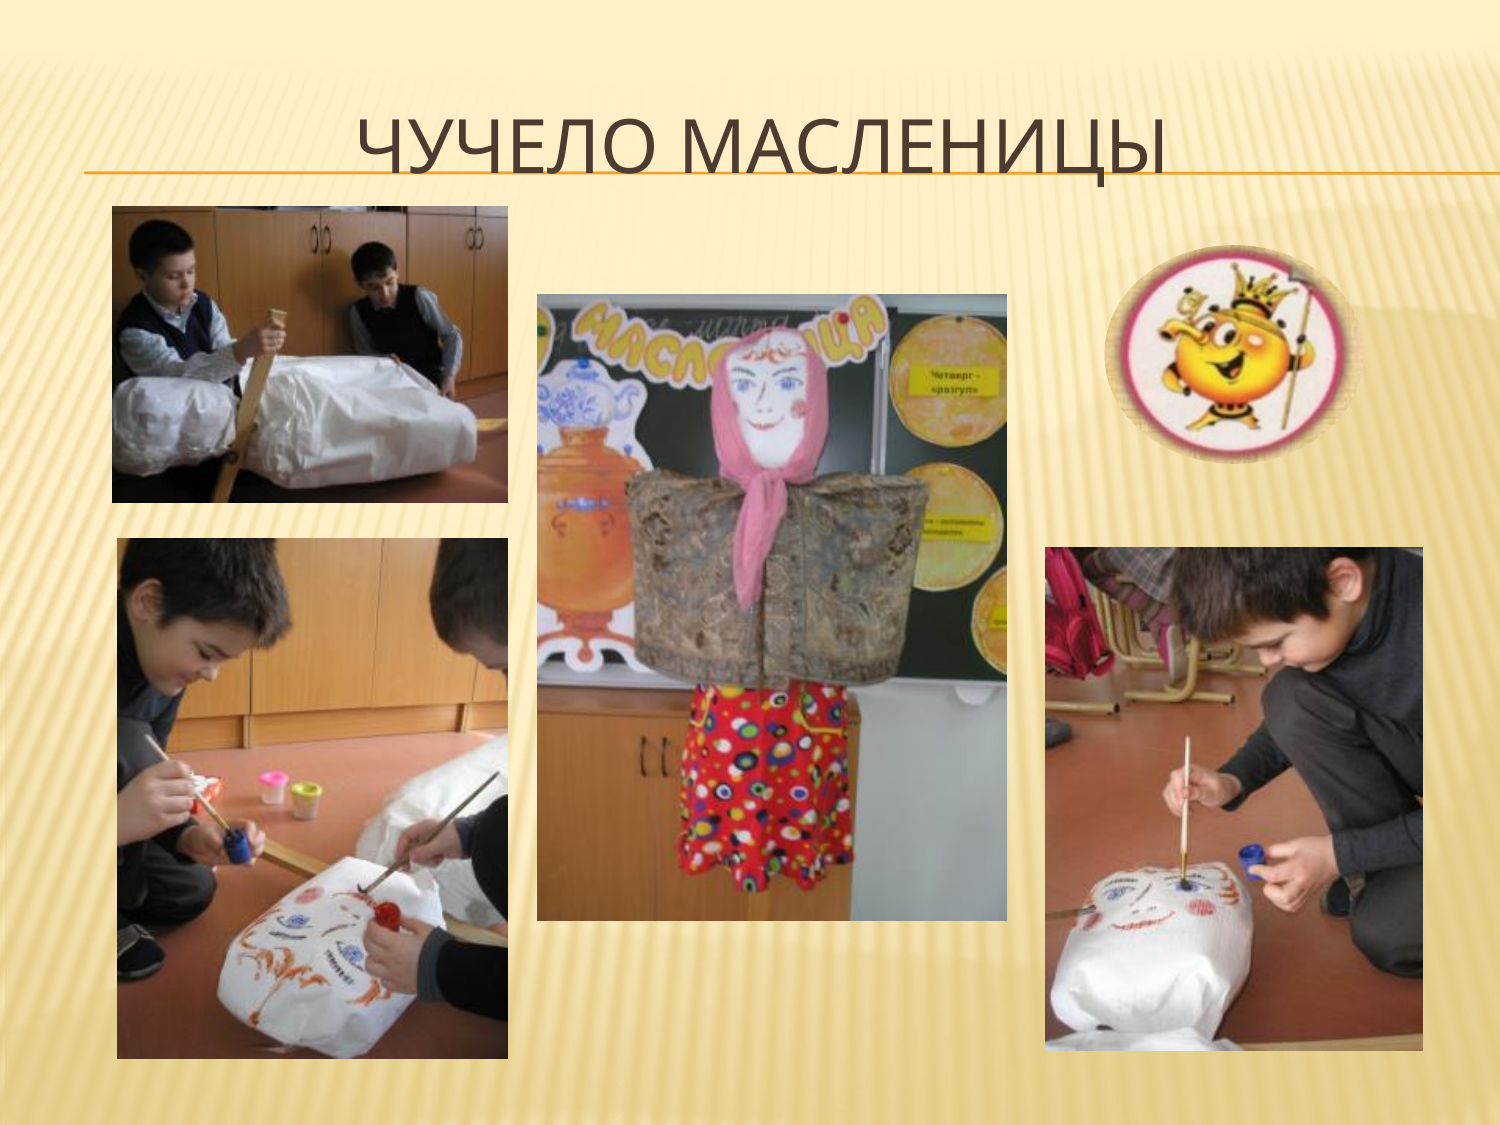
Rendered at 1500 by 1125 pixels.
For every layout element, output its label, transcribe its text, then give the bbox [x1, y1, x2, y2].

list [1104, 244, 1364, 465]
picture [537, 294, 1008, 921]
picture [117, 538, 509, 1060]
picture [111, 205, 509, 504]
title Чучело масленицы [50, 75, 1475, 213]
picture [1044, 546, 1424, 1051]
